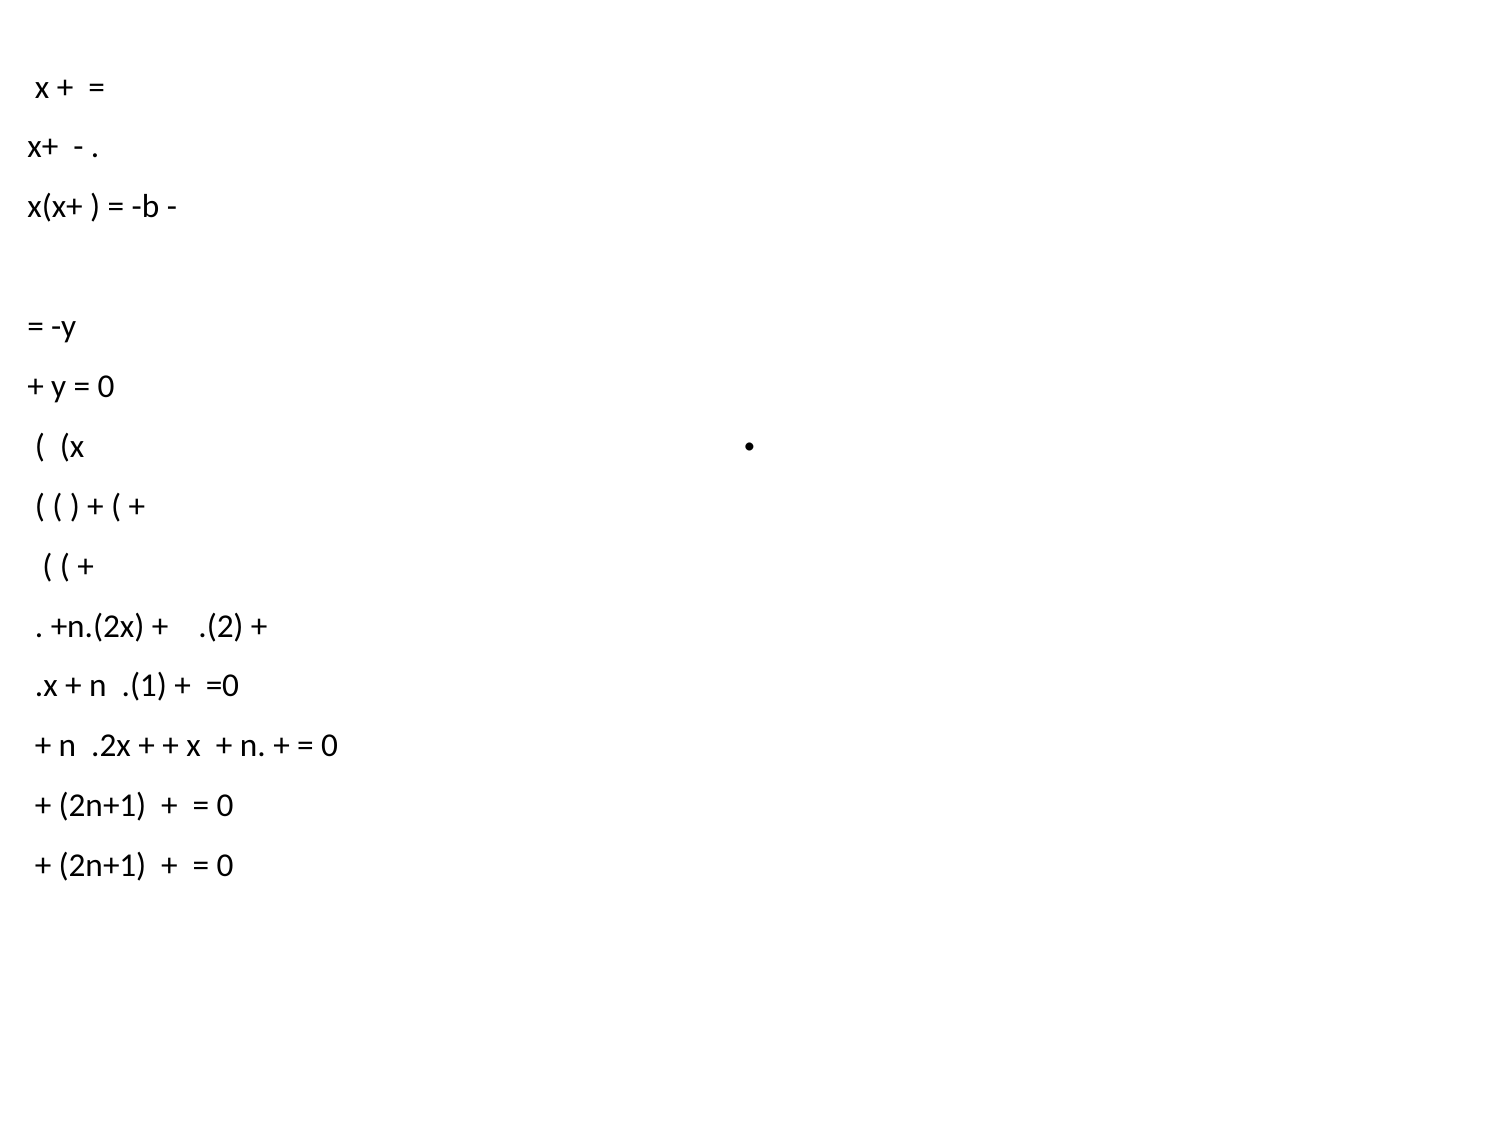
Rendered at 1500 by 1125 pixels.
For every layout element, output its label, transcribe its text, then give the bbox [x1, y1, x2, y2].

title [75, 45, 1425, 233]
list . [75, 262, 1425, 1005]
